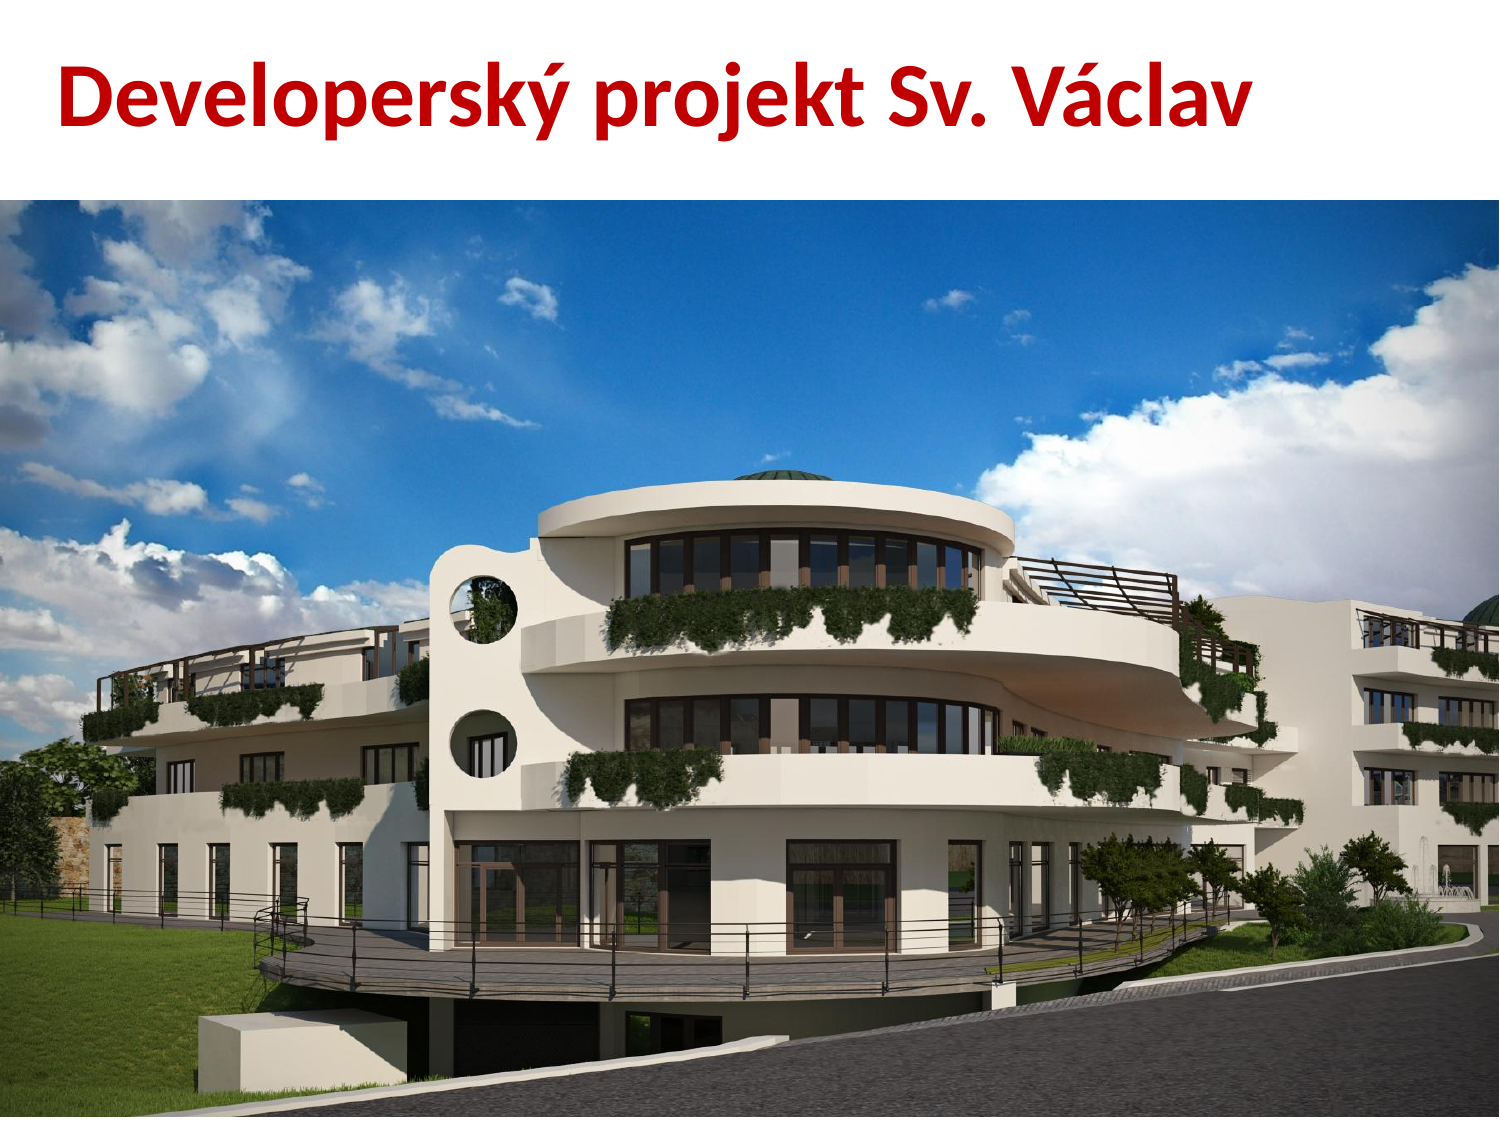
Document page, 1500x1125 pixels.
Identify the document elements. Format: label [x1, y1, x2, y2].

text_box [10, 0, 1500, 200]
picture [0, 199, 1499, 1118]
